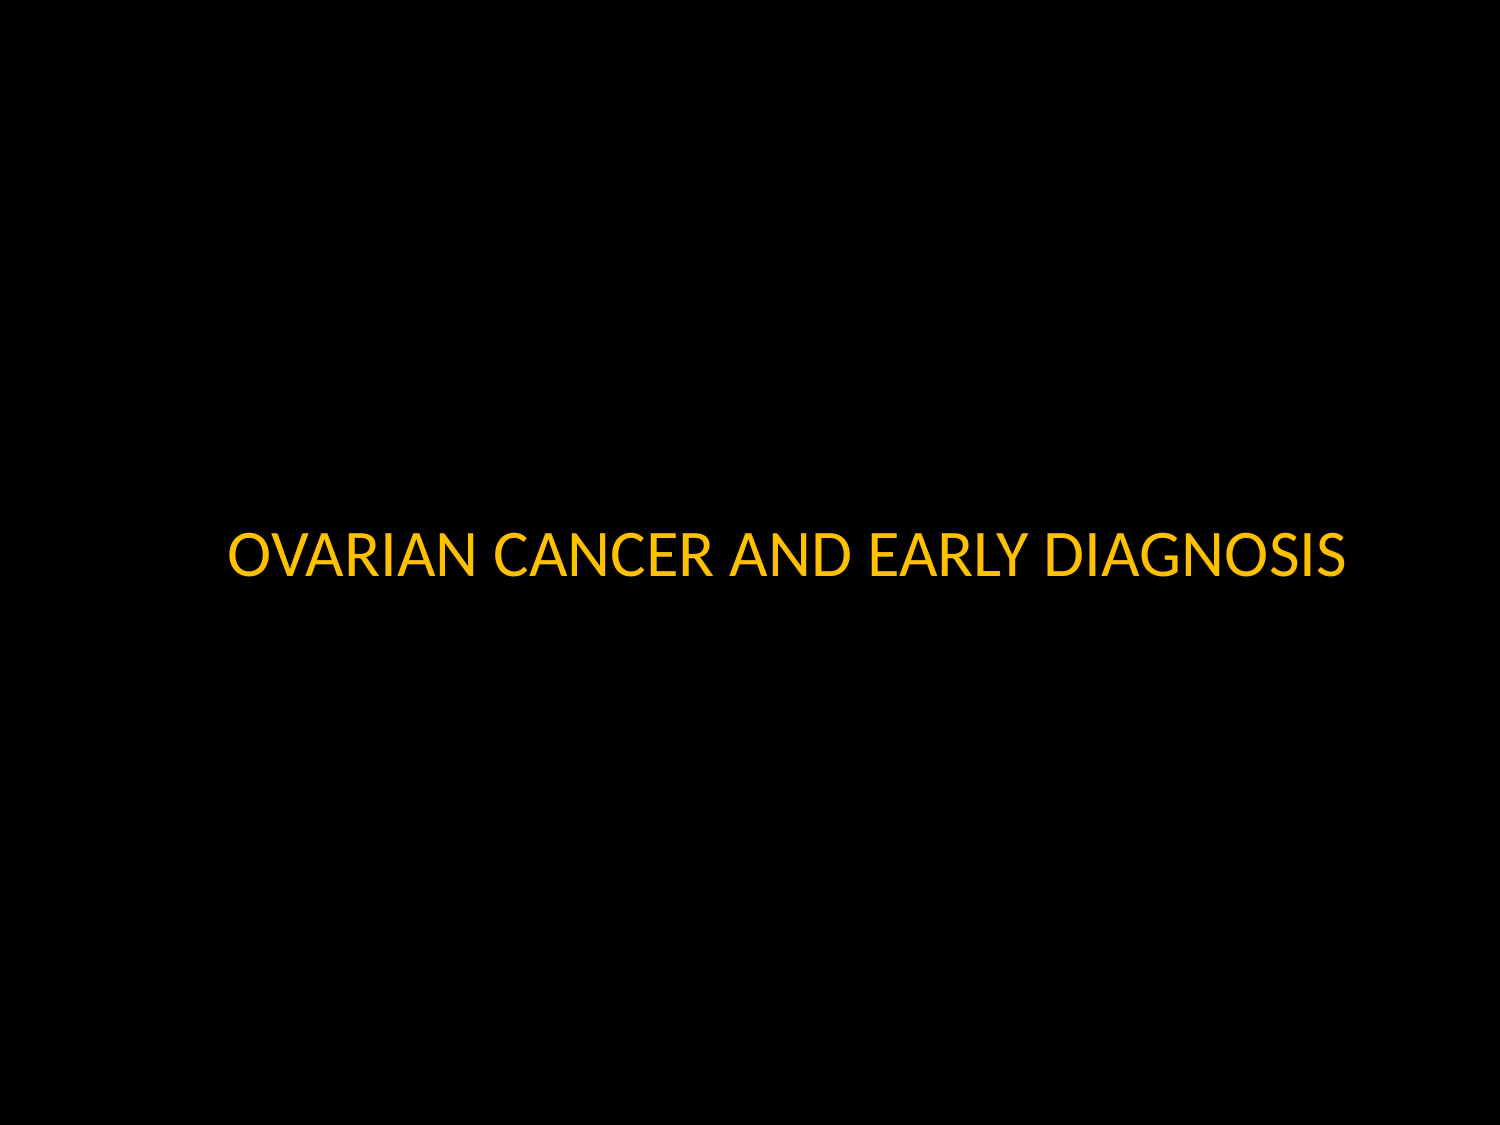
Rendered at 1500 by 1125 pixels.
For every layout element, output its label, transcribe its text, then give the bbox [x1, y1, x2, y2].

text_box OVARIAN CANCER AND EARLY DIAGNOSIS [213, 502, 1363, 597]
